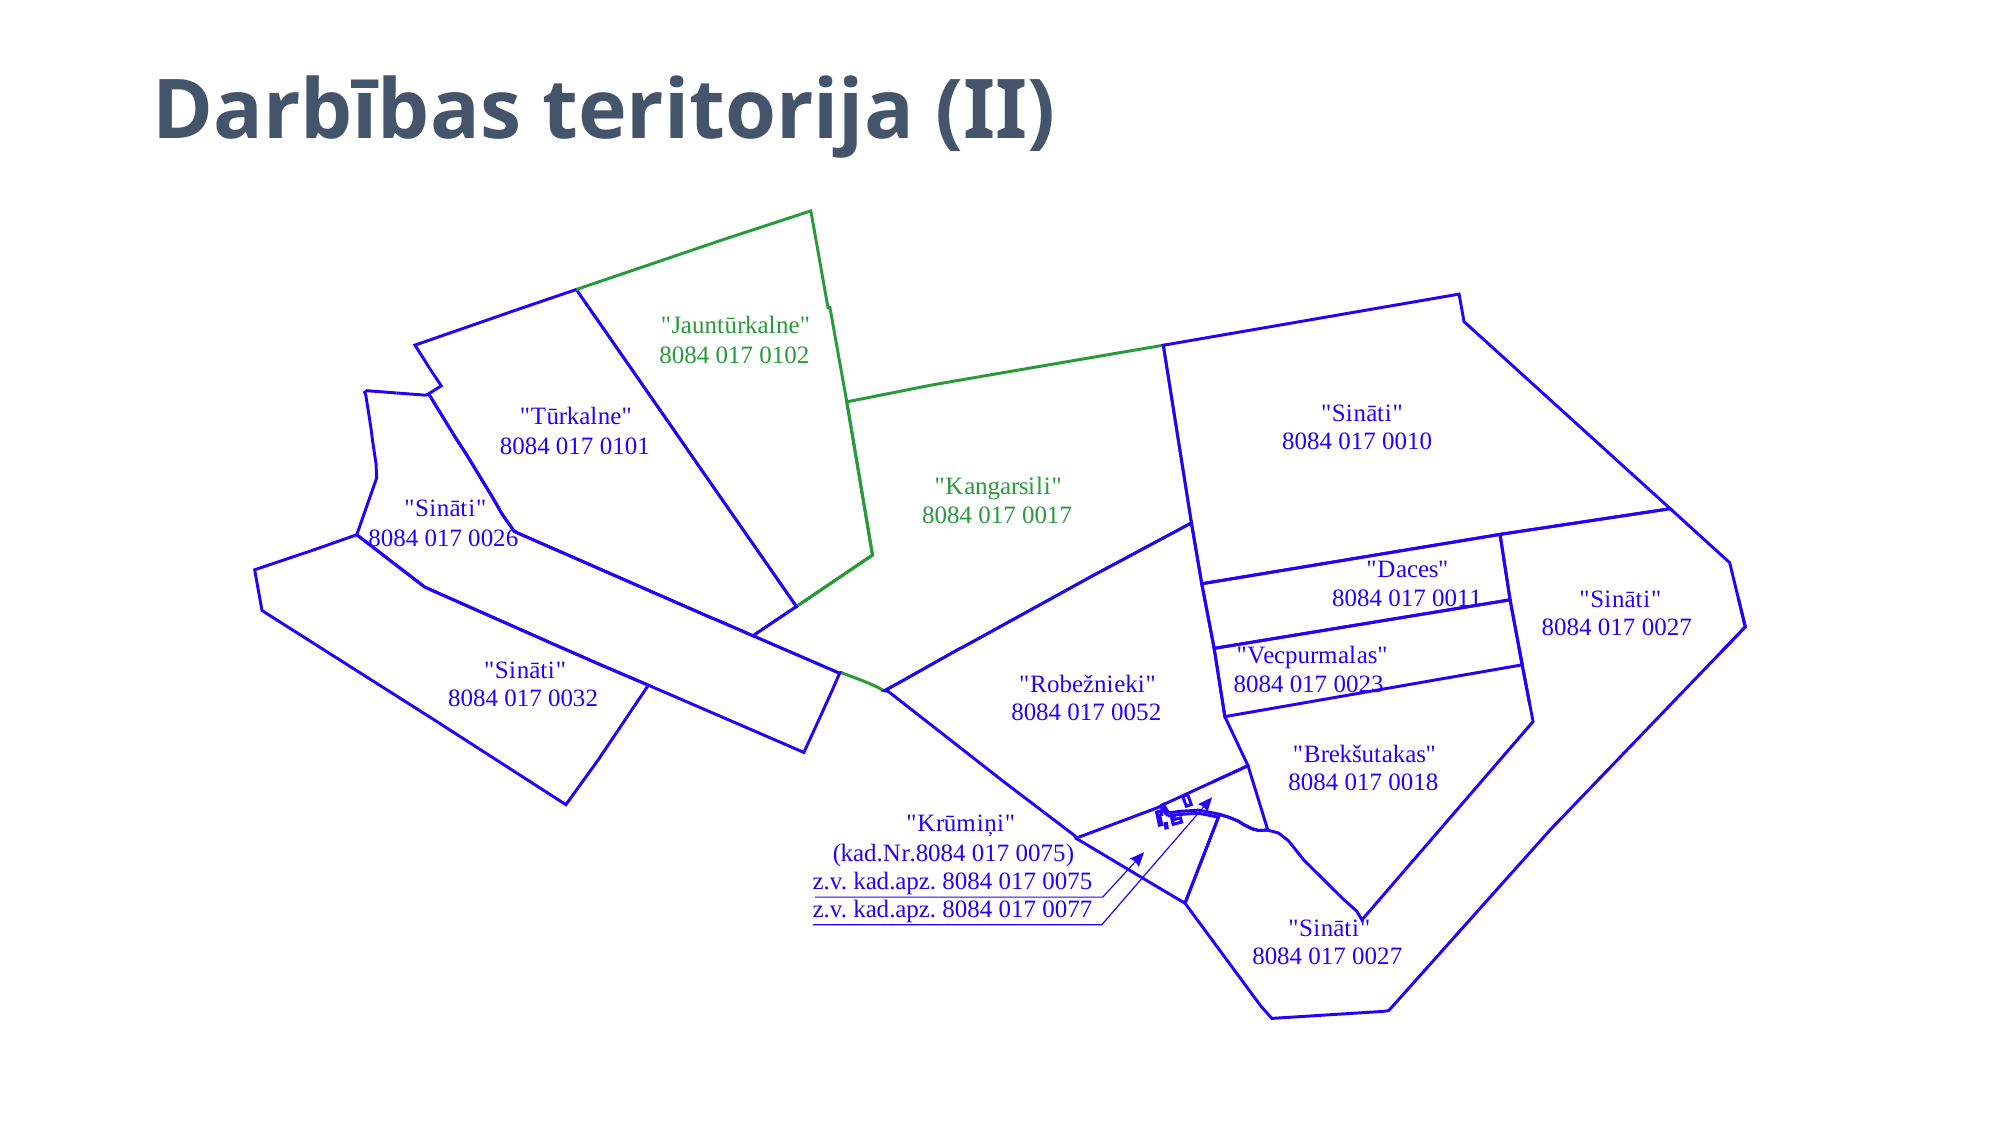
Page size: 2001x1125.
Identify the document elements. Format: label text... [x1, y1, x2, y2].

title Darbības teritorija (II) [137, 59, 1863, 164]
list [250, 206, 1750, 1023]
